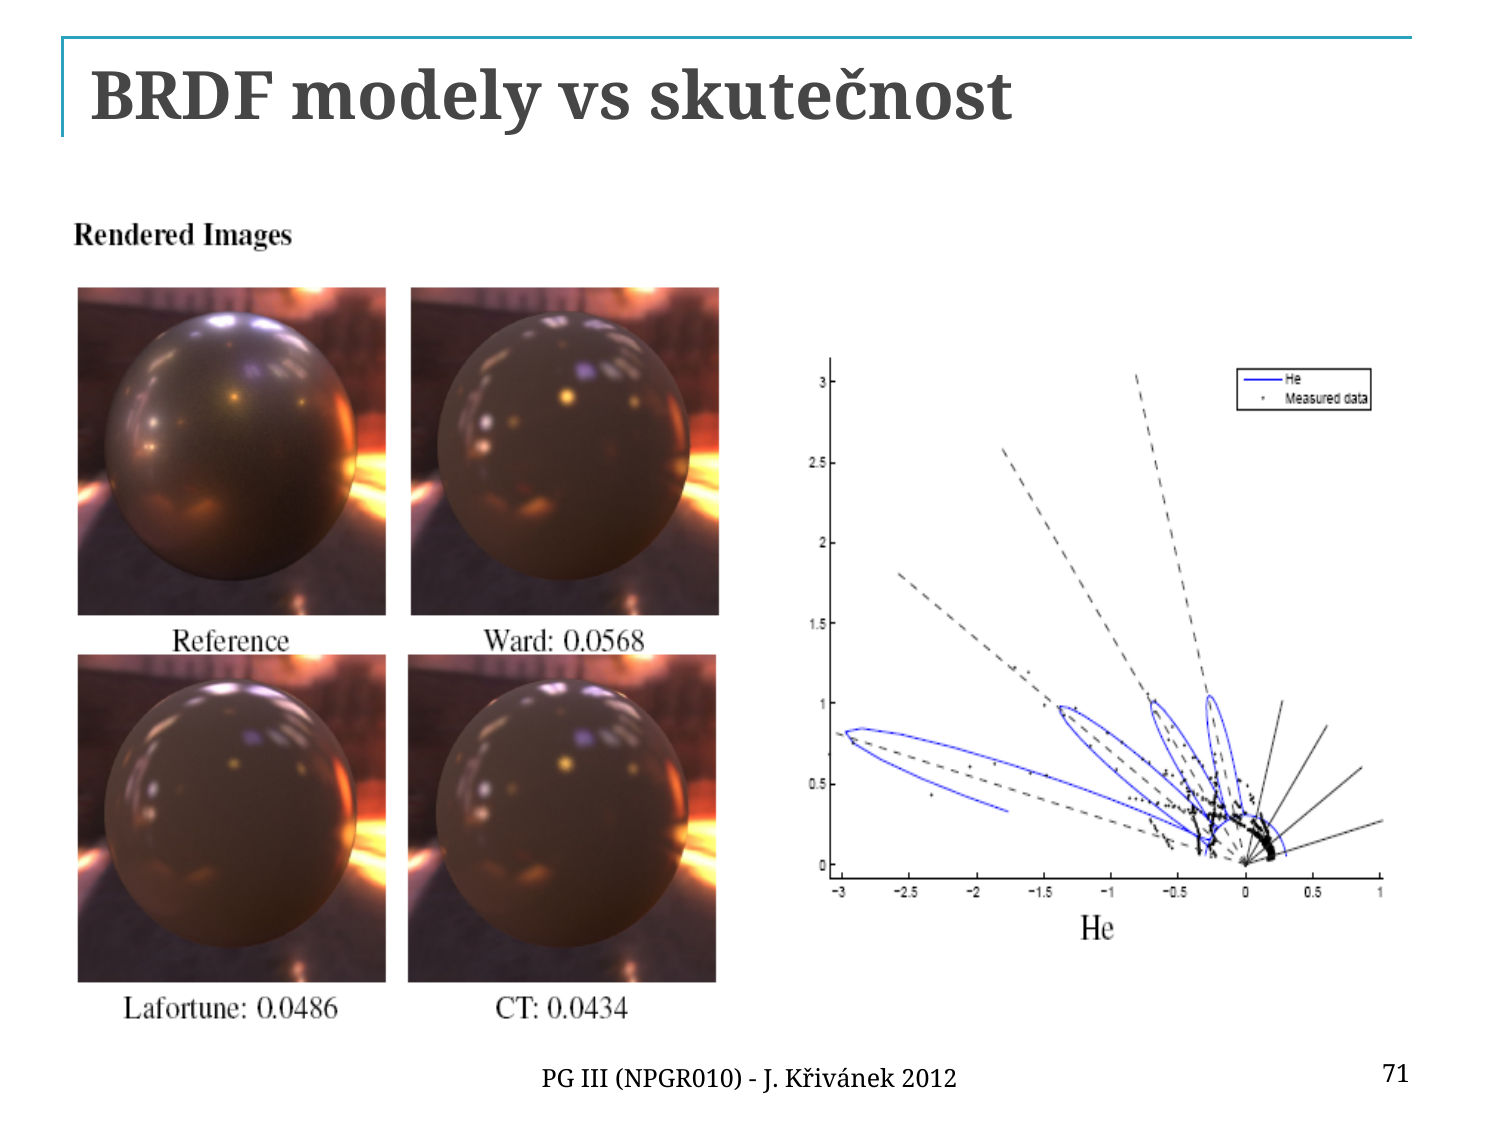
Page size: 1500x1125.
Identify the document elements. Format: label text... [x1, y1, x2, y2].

title BRDF modely vs skutečnost [74, 45, 1426, 233]
picture [796, 349, 1405, 941]
picture [52, 213, 731, 1048]
slide_number 71 [1074, 1023, 1426, 1100]
footer PG III (NPGR010) - J. Křivánek 2012 [512, 1024, 988, 1101]
